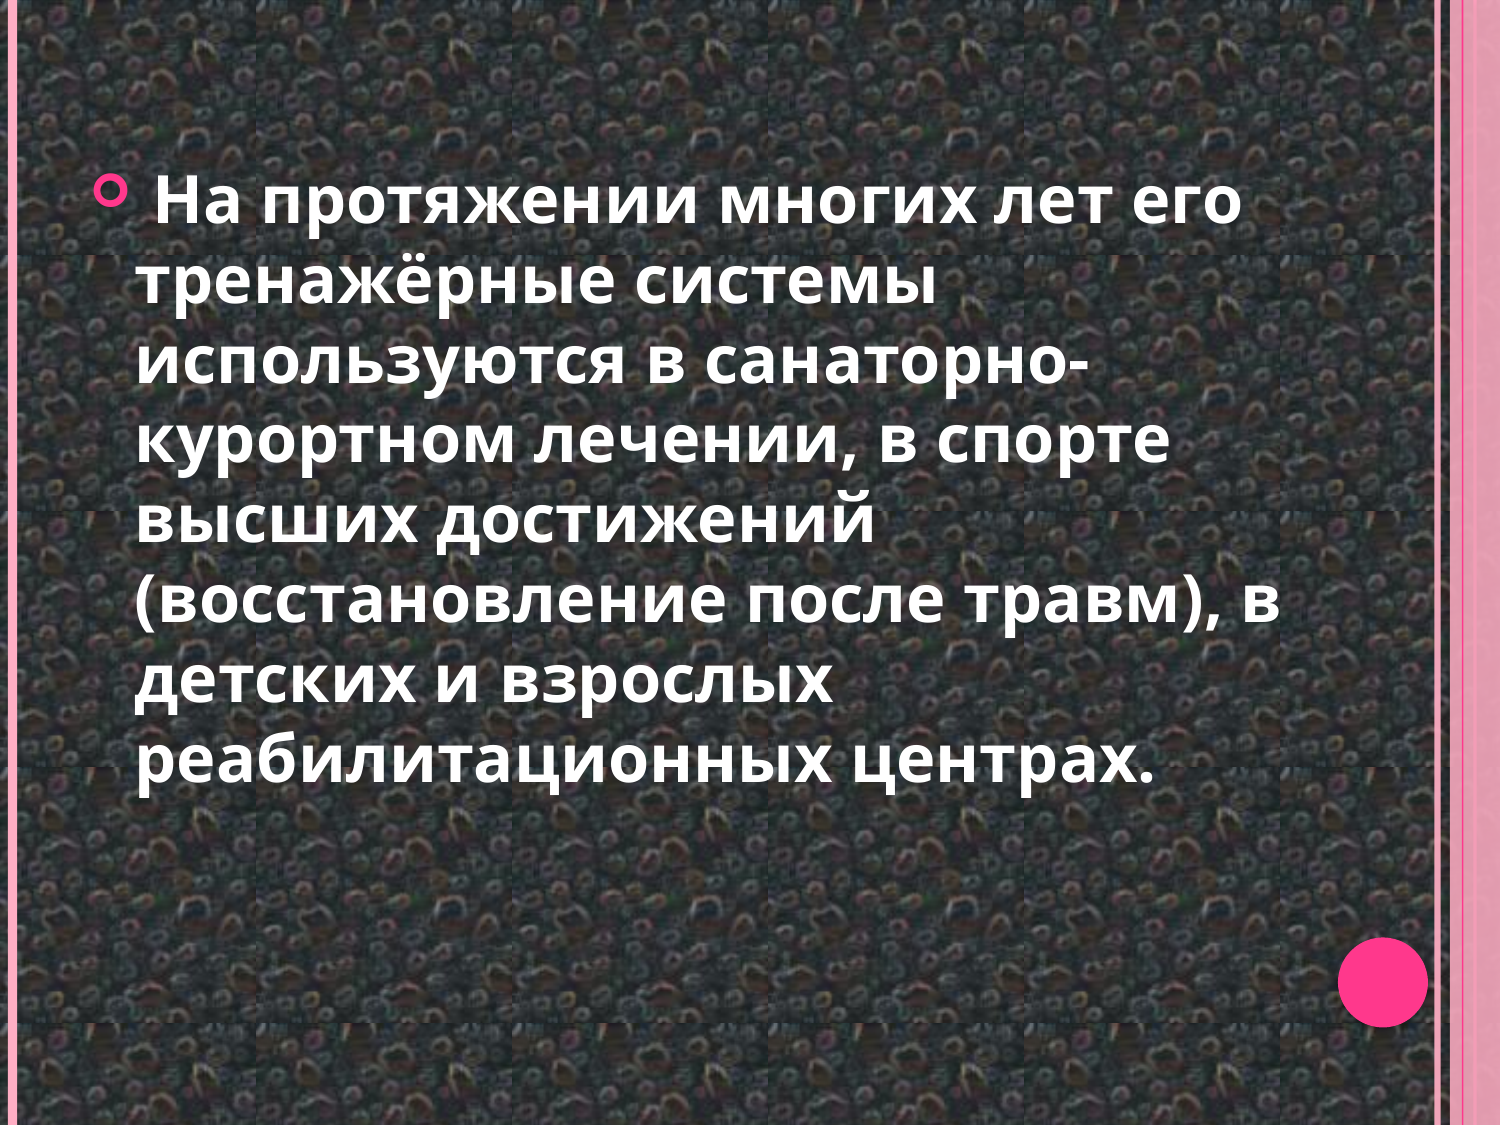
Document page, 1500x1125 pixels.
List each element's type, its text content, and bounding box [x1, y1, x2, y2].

picture [1441, 0, 1449, 1125]
picture [0, 0, 7, 1125]
list На протяжении многих лет его тренажёрные системы используются в санаторно-курортном лечении, в спорте высших достижений (восстановление после травм), в детских и взрослых реабилитационных центрах. [75, 149, 1300, 1062]
picture [18, 0, 1434, 1125]
